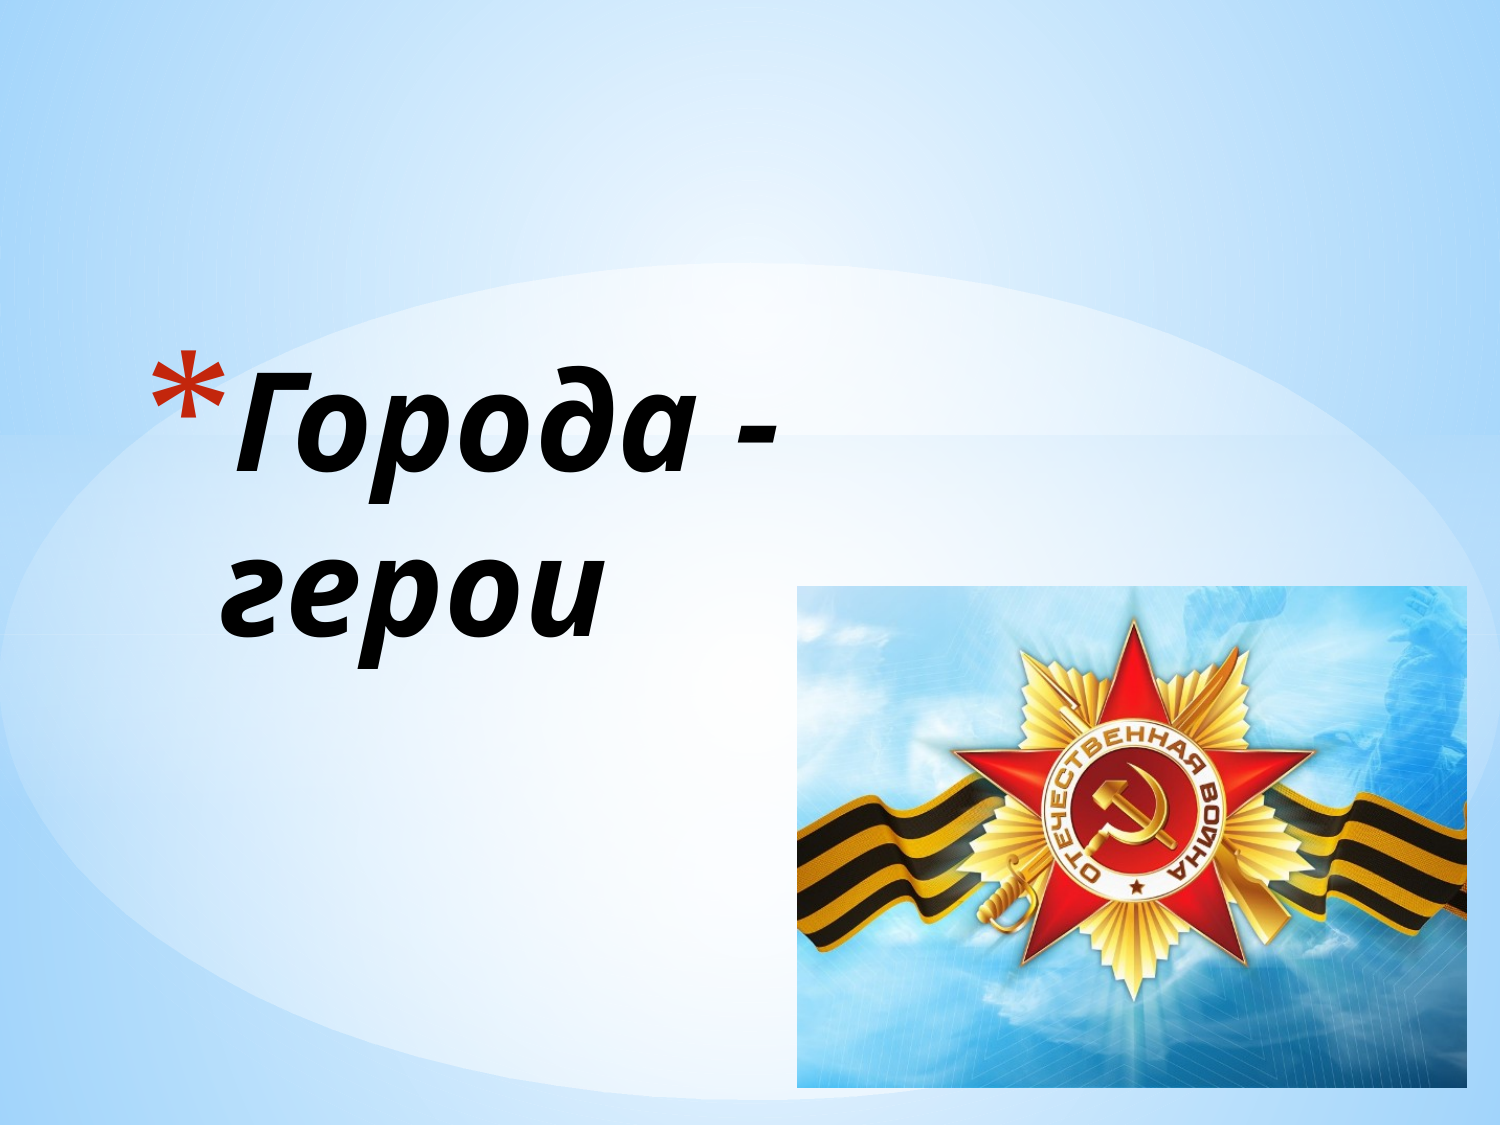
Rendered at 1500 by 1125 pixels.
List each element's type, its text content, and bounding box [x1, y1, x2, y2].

title Города -герои [100, 326, 1176, 516]
picture [796, 585, 1467, 1089]
